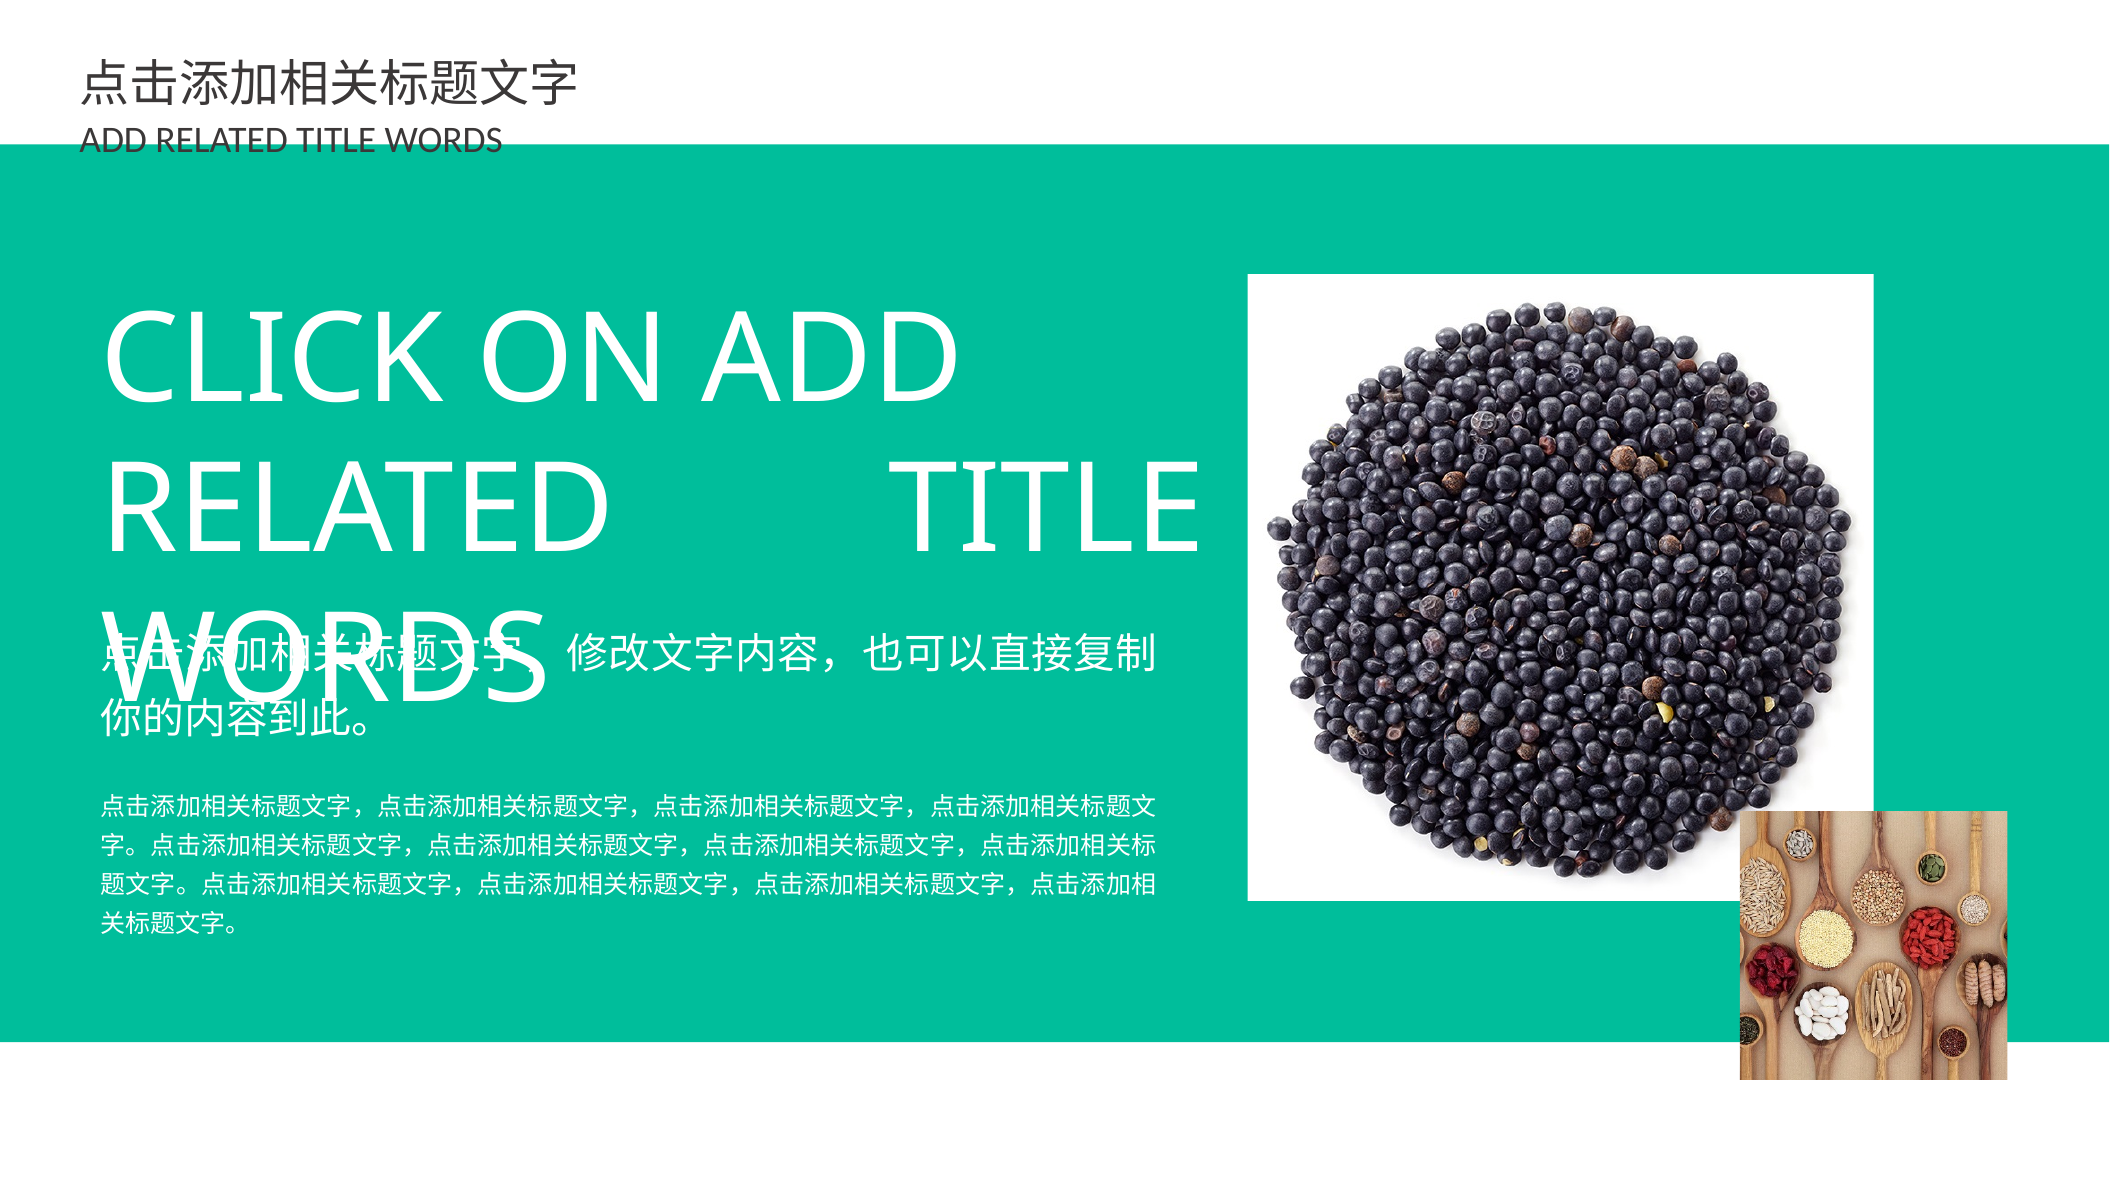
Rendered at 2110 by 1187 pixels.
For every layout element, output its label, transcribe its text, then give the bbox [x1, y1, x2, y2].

text_box CLICK ON ADD RELATED TITLE WORDS [86, 269, 1220, 734]
text_box 点击添加相关标题文字，修改文字内容，也可以直接复制你的内容到此。 点击添加相关标题文字，点击添加相关标题文字，点击添加相关标题文字，点击添加相关标题文字。点击添加相关标题文字，点击添加相关标题文字，点击添加相关标题文字，点击添加相关标题文字。点击添加相关标题文字，点击添加相关标题文字，点击添加相关标题文字，点击添加相关标题文字。 [86, 604, 1173, 945]
text_box 点击添加相关标题文字 [63, 43, 596, 120]
text_box [1739, 811, 2008, 1080]
text_box ADD RELATED TITLE WORDS [63, 107, 520, 169]
text_box [1247, 273, 1875, 901]
text_box [0, 143, 2110, 1043]
